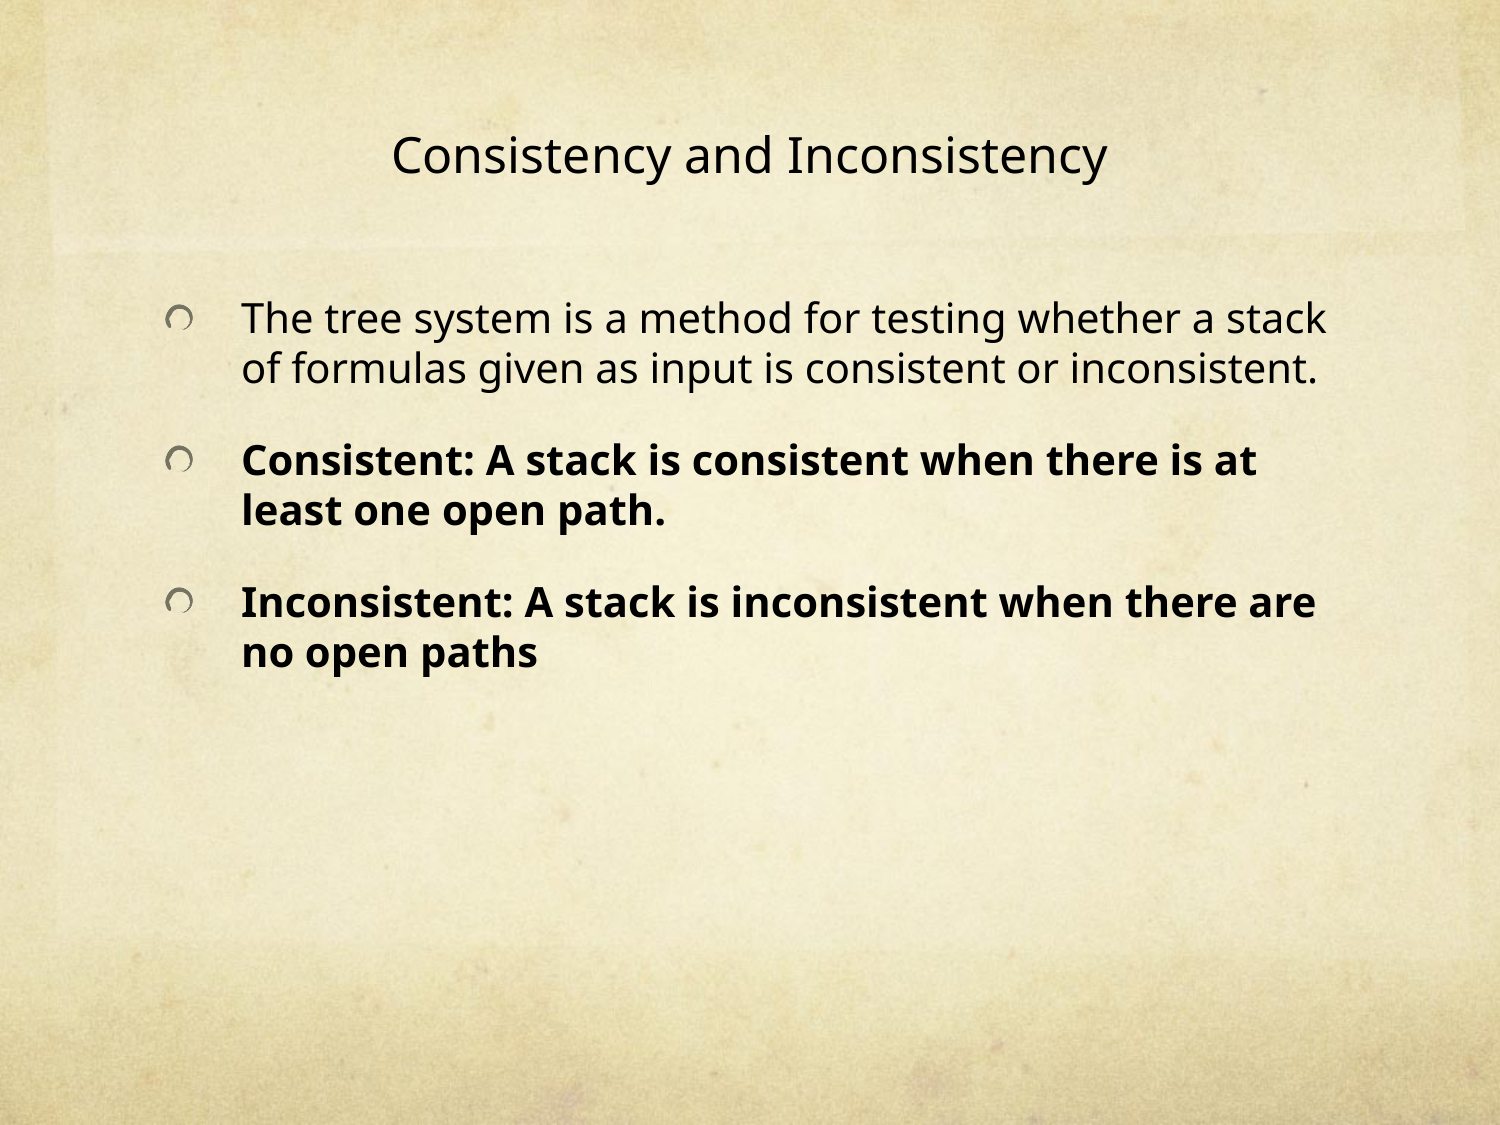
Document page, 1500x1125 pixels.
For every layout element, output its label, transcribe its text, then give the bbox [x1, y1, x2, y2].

title Consistency and Inconsistency [150, 82, 1350, 225]
picture [0, 0, 1500, 1125]
list The tree system is a method for testing whether a stack of formulas given as input is consistent or inconsistent. Consistent: A stack is consistent when there is at least one open path. Inconsistent: A stack is inconsistent when there are no open paths [150, 284, 1350, 950]
